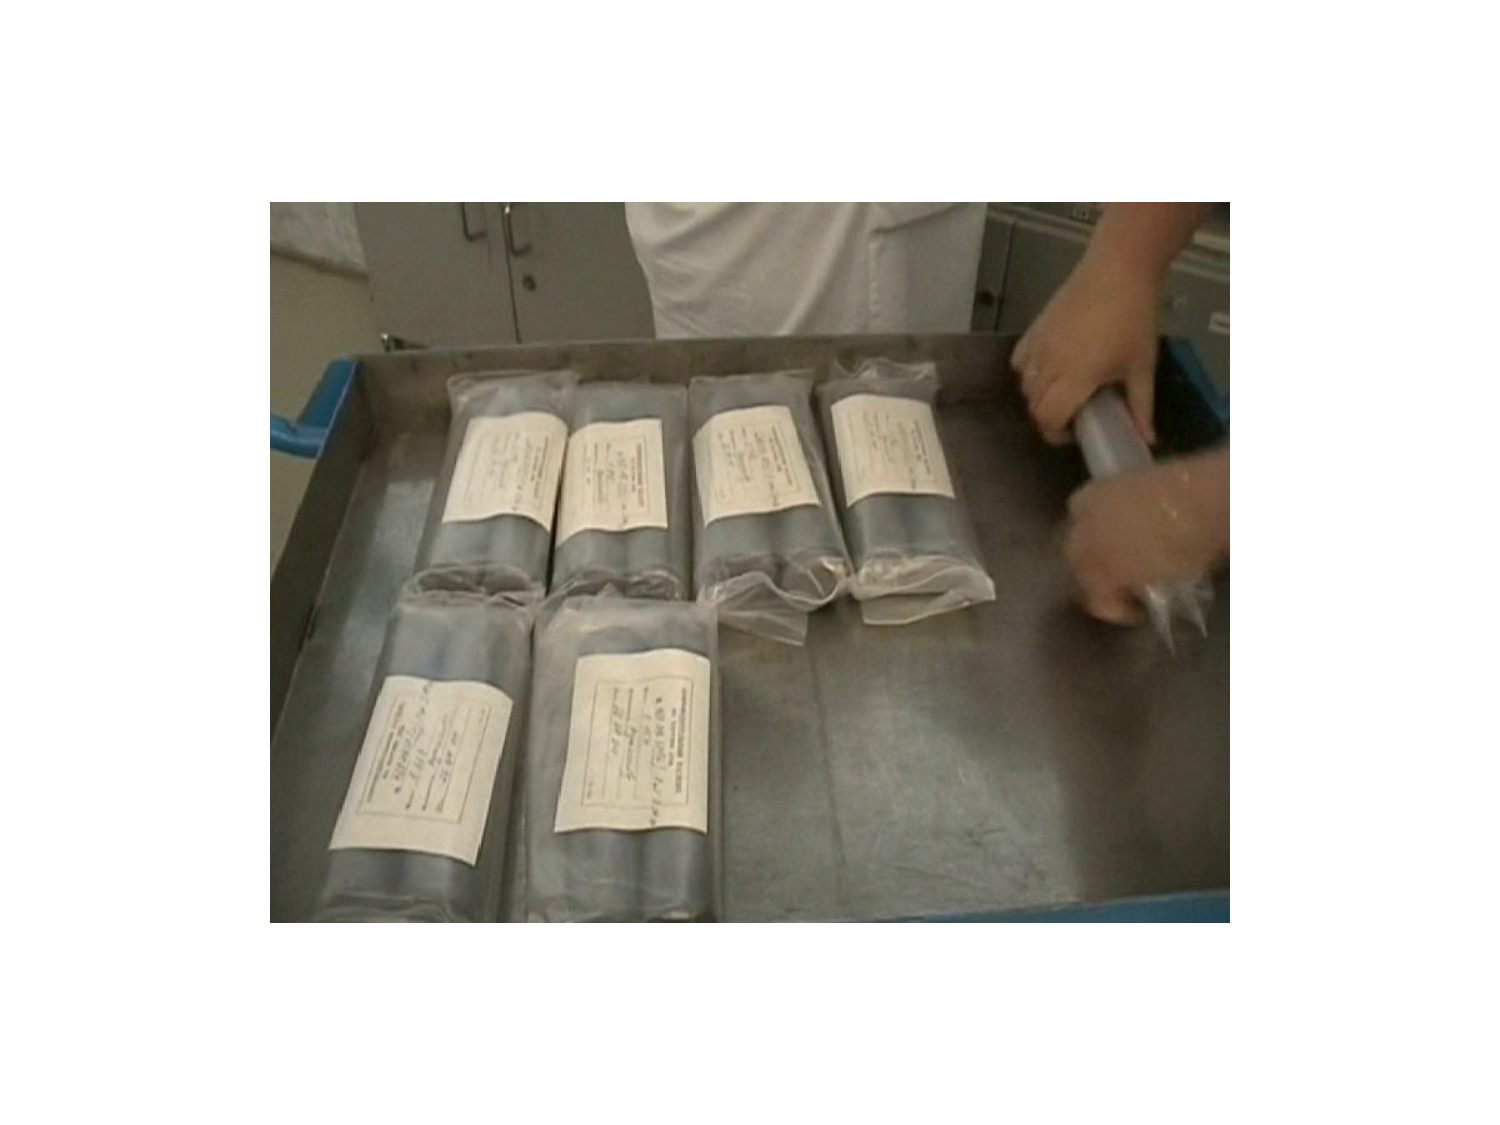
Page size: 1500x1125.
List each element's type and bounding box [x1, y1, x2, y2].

picture [269, 202, 1231, 923]
